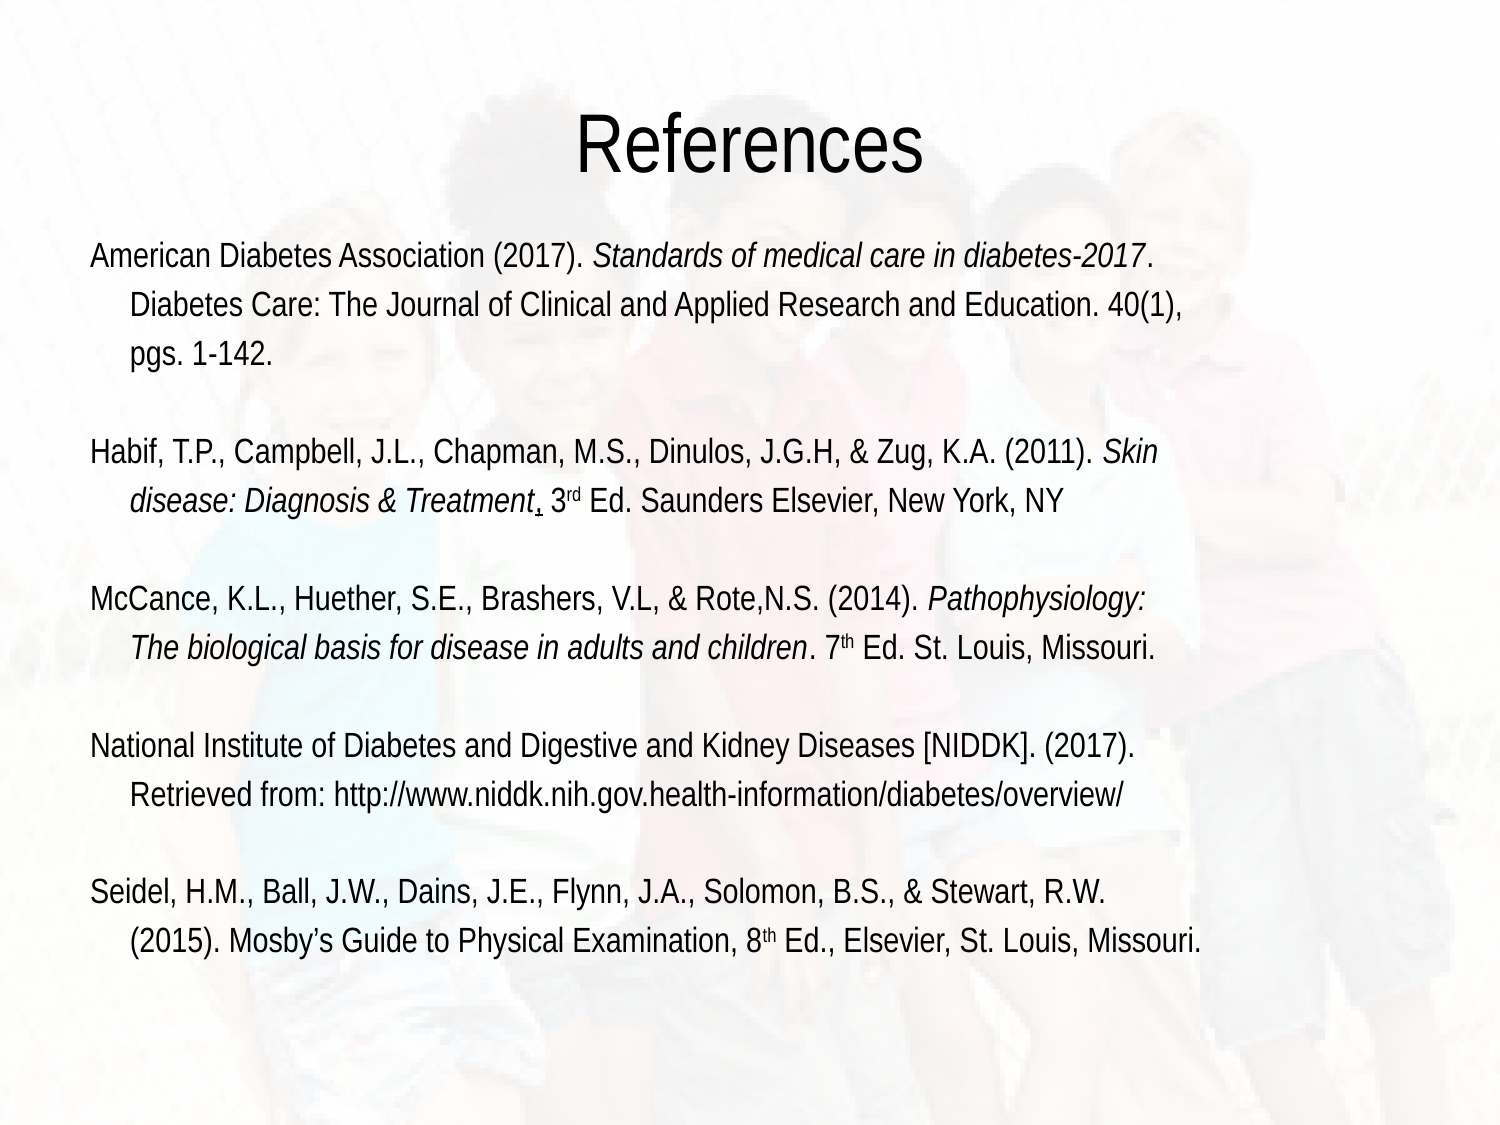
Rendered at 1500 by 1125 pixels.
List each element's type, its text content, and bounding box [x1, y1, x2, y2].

title References [75, 45, 1425, 224]
list American Diabetes Association (2017). Standards of medical care in diabetes-2017. Diabetes Care: The Journal of Clinical and Applied Research and Education. 40(1), pgs. 1-142. Habif, T.P., Campbell, J.L., Chapman, M.S., Dinulos, J.G.H, & Zug, K.A. (2011). Skin disease: Diagnosis & Treatment, 3rd Ed. Saunders Elsevier, New York, NY McCance, K.L., Huether, S.E., Brashers, V.L, & Rote,N.S. (2014). Pathophysiology: The biological basis for disease in adults and children. 7th Ed. St. Louis, Missouri. National Institute of Diabetes and Digestive and Kidney Diseases [NIDDK]. (2017). Retrieved from: http://www.niddk.nih.gov.health-information/diabetes/overview/ Seidel, H.M., Ball, J.W., Dains, J.E., Flynn, J.A., Solomon, B.S., & Stewart, R.W. (2015). Mosby’s Guide to Physical Examination, 8th Ed., Elsevier, St. Louis, Missouri. [75, 224, 1425, 968]
